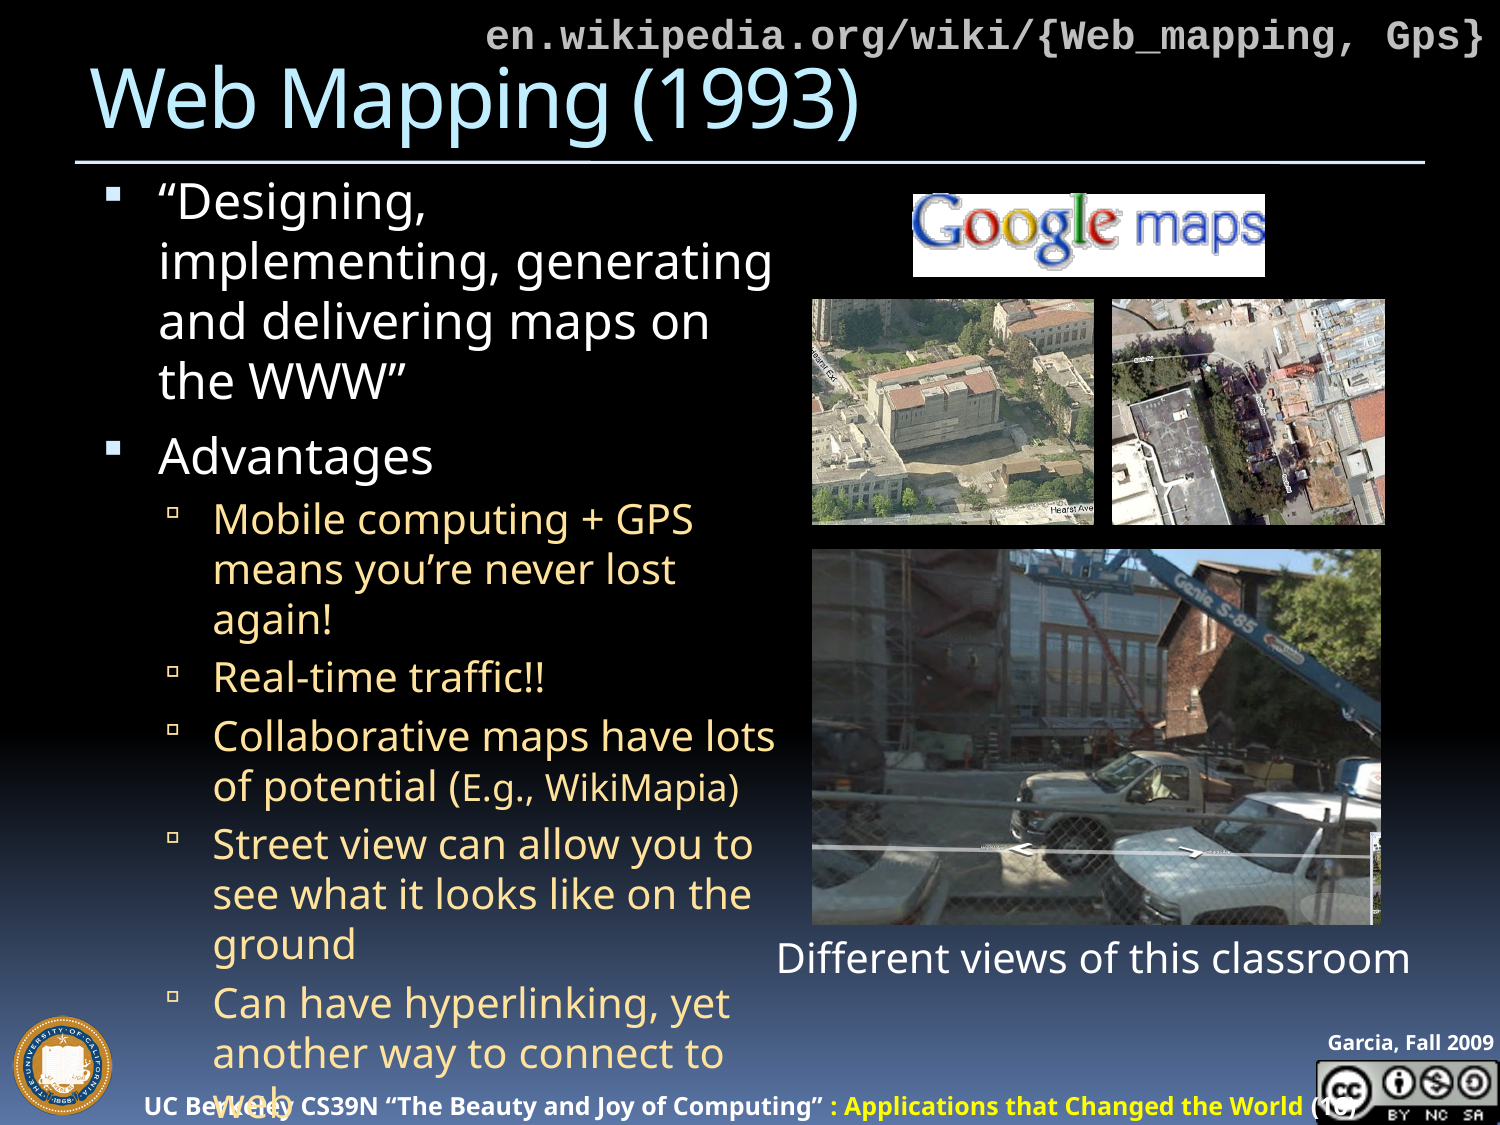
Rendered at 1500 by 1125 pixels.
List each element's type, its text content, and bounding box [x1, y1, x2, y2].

title Web Mapping (1993) [75, 65, 1425, 163]
picture [12, 1015, 113, 1116]
picture [911, 193, 1265, 278]
picture [1316, 1060, 1500, 1125]
text_box Different views of this classroom [724, 924, 1463, 990]
picture [1112, 299, 1385, 526]
picture [811, 299, 1094, 526]
list “Designing, implementing, generating and delivering maps on the WWW” Advantages Mobile computing + GPS means you’re never lost again! Real-time traffic!! Collaborative maps have lots of potential (E.g., WikiMapia) Street view can allow you to see what it looks like on the ground Can have hyperlinking, yet another way to connect to web Can layer content, many uses! [75, 163, 801, 1034]
text_box en.wikipedia.org/wiki/{Web_mapping, Gps} [0, 0, 1500, 65]
picture [811, 549, 1382, 926]
